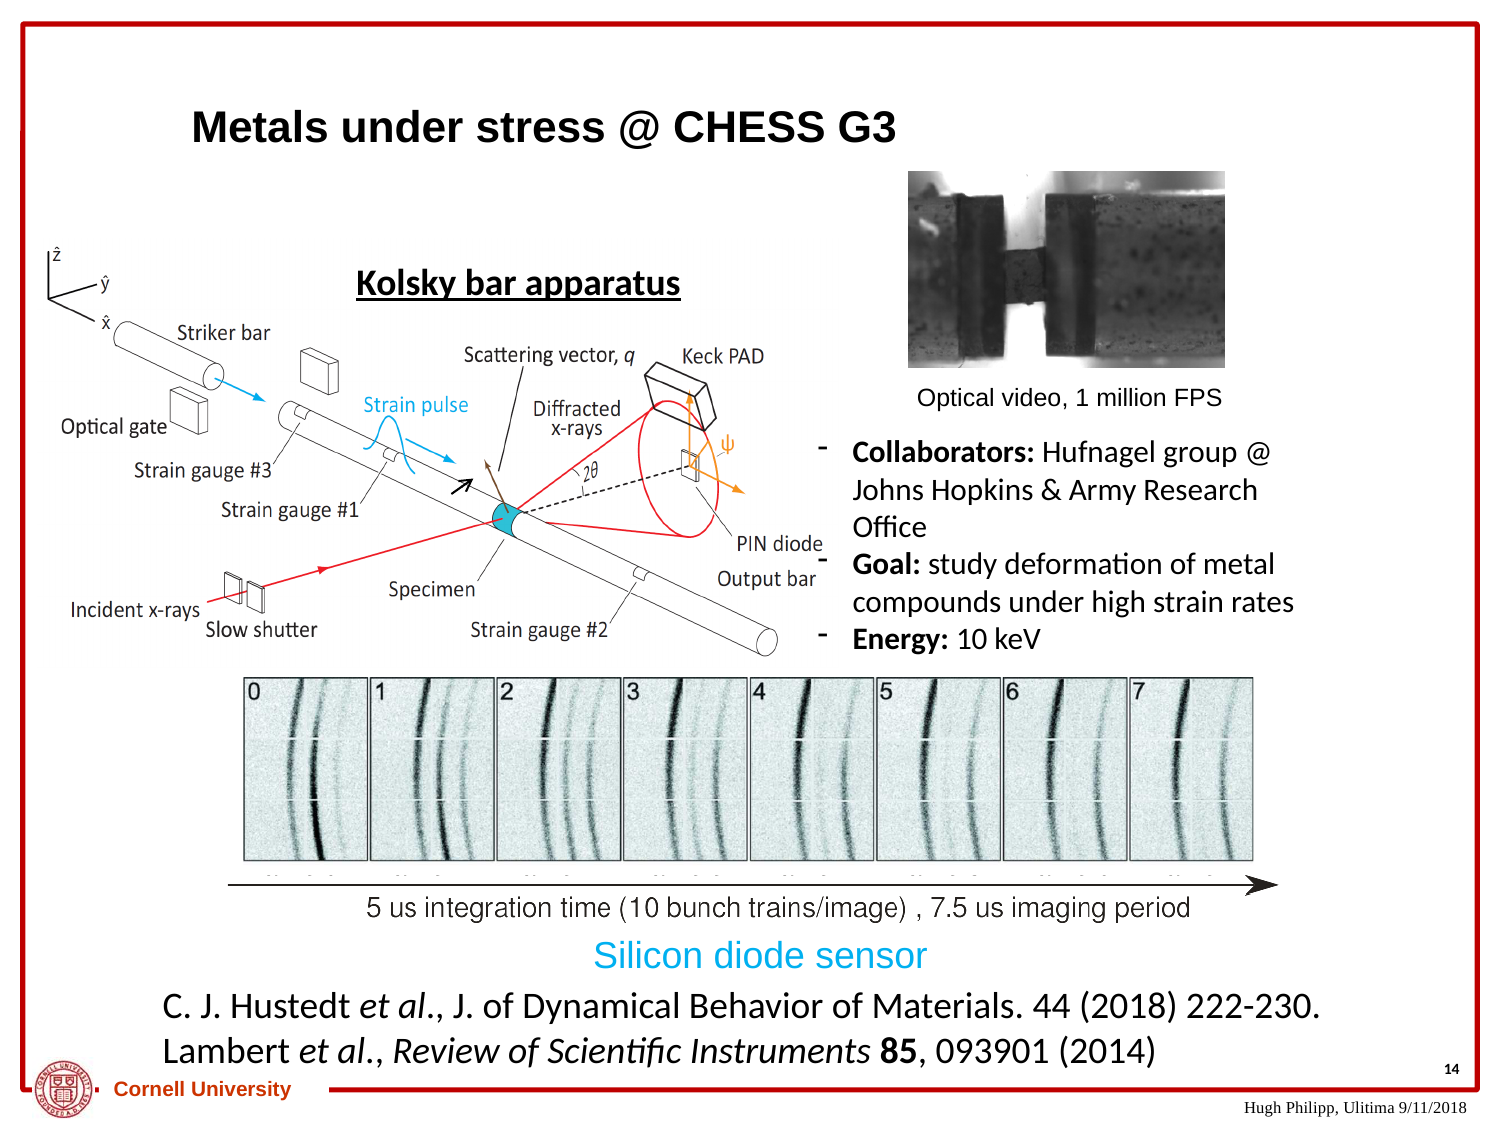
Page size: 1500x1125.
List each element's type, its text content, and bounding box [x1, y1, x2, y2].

title Metals under stress @ CHESS G3 [172, 91, 917, 168]
text_box Silicon diode sensor [578, 934, 943, 973]
text_box C. J. Hustedt et al., J. of Dynamical Behavior of Materials. 44 (2018) 222-230. Lambert et al., Review of Scientific Instruments 85, 093901 (2014) [147, 973, 1353, 1079]
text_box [451, 478, 474, 495]
text_box Collaborators: Hufnagel group @ Johns Hopkins & Army Research Office Goal: study deformation of metal compounds under high strain rates Energy: 10 keV [843, 423, 1329, 664]
picture [32, 1057, 95, 1120]
picture [36, 238, 839, 668]
slide_number 14 [1412, 1051, 1475, 1097]
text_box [907, 170, 1226, 369]
picture [216, 676, 1284, 926]
text_box Optical video, 1 million FPS [902, 373, 1239, 419]
